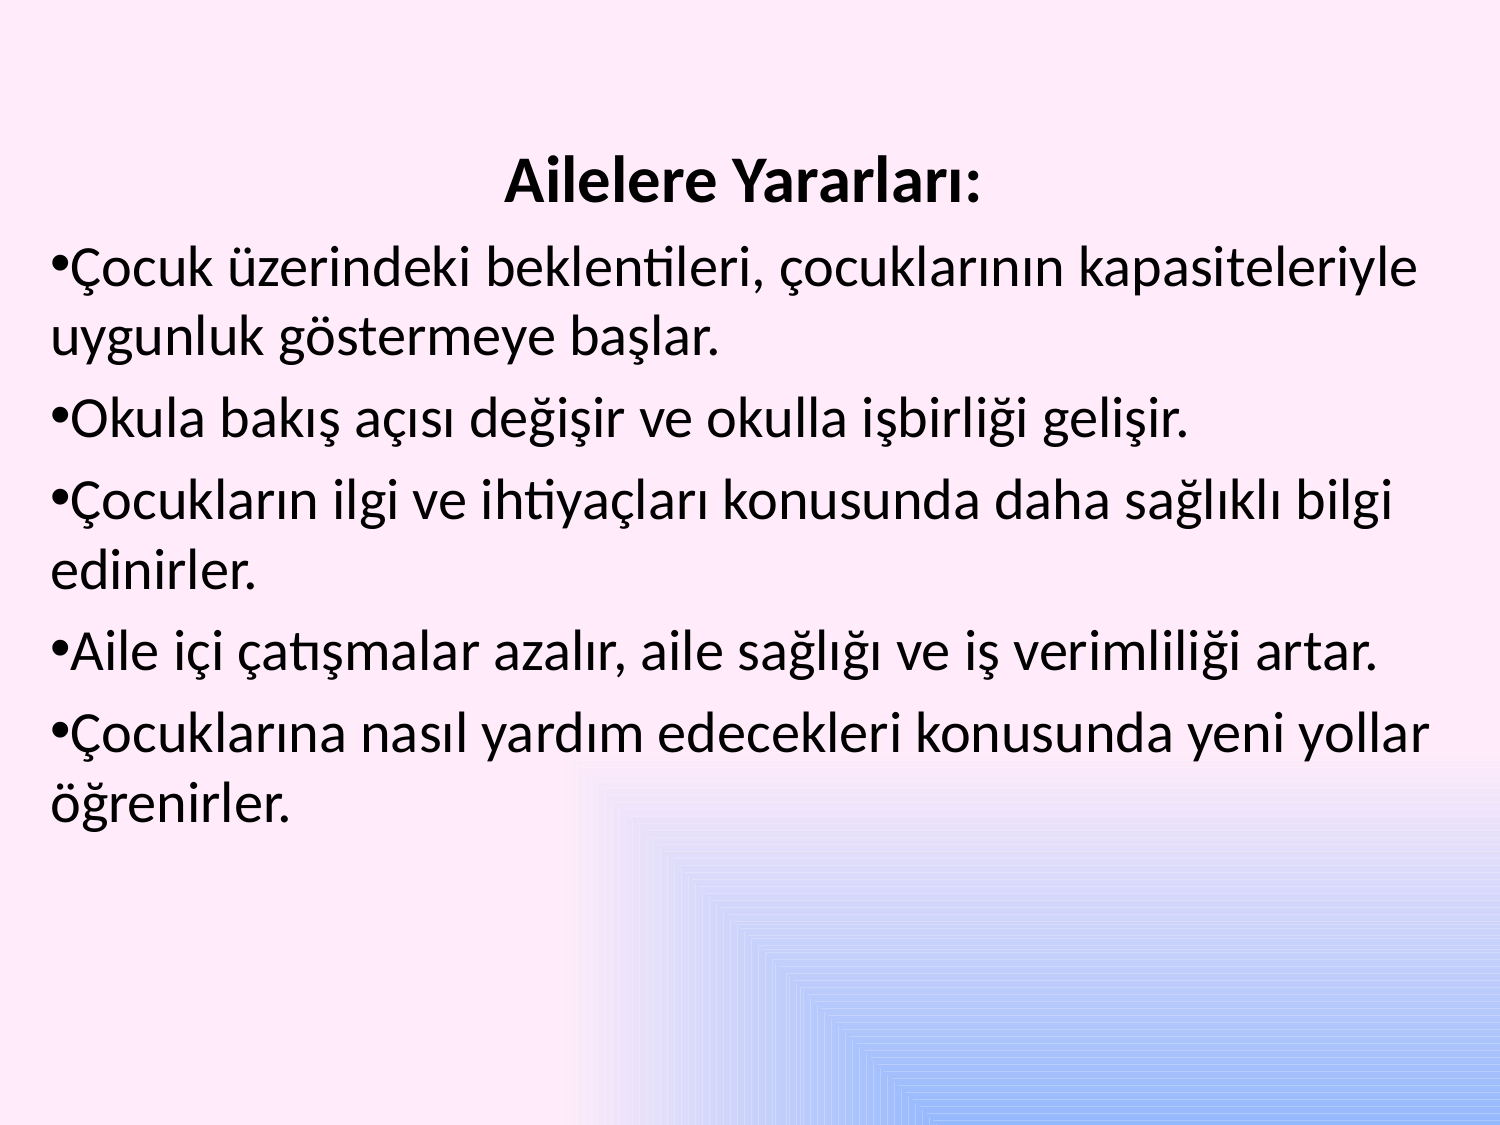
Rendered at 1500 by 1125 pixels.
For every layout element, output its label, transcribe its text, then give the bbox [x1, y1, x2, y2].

list Ailelere Yararları: Çocuk üzerindeki beklentileri, çocuklarının kapasiteleriyle uygunluk göstermeye başlar. Okula bakış açısı değişir ve okulla işbirliği gelişir. Çocukların ilgi ve ihtiyaçları konusunda daha sağlıklı bilgi edinirler. Aile içi çatışmalar azalır, aile sağlığı ve iş verimliliği artar. Çocuklarına nasıl yardım edecekleri konusunda yeni yollar öğrenirler. [35, 35, 1454, 1079]
